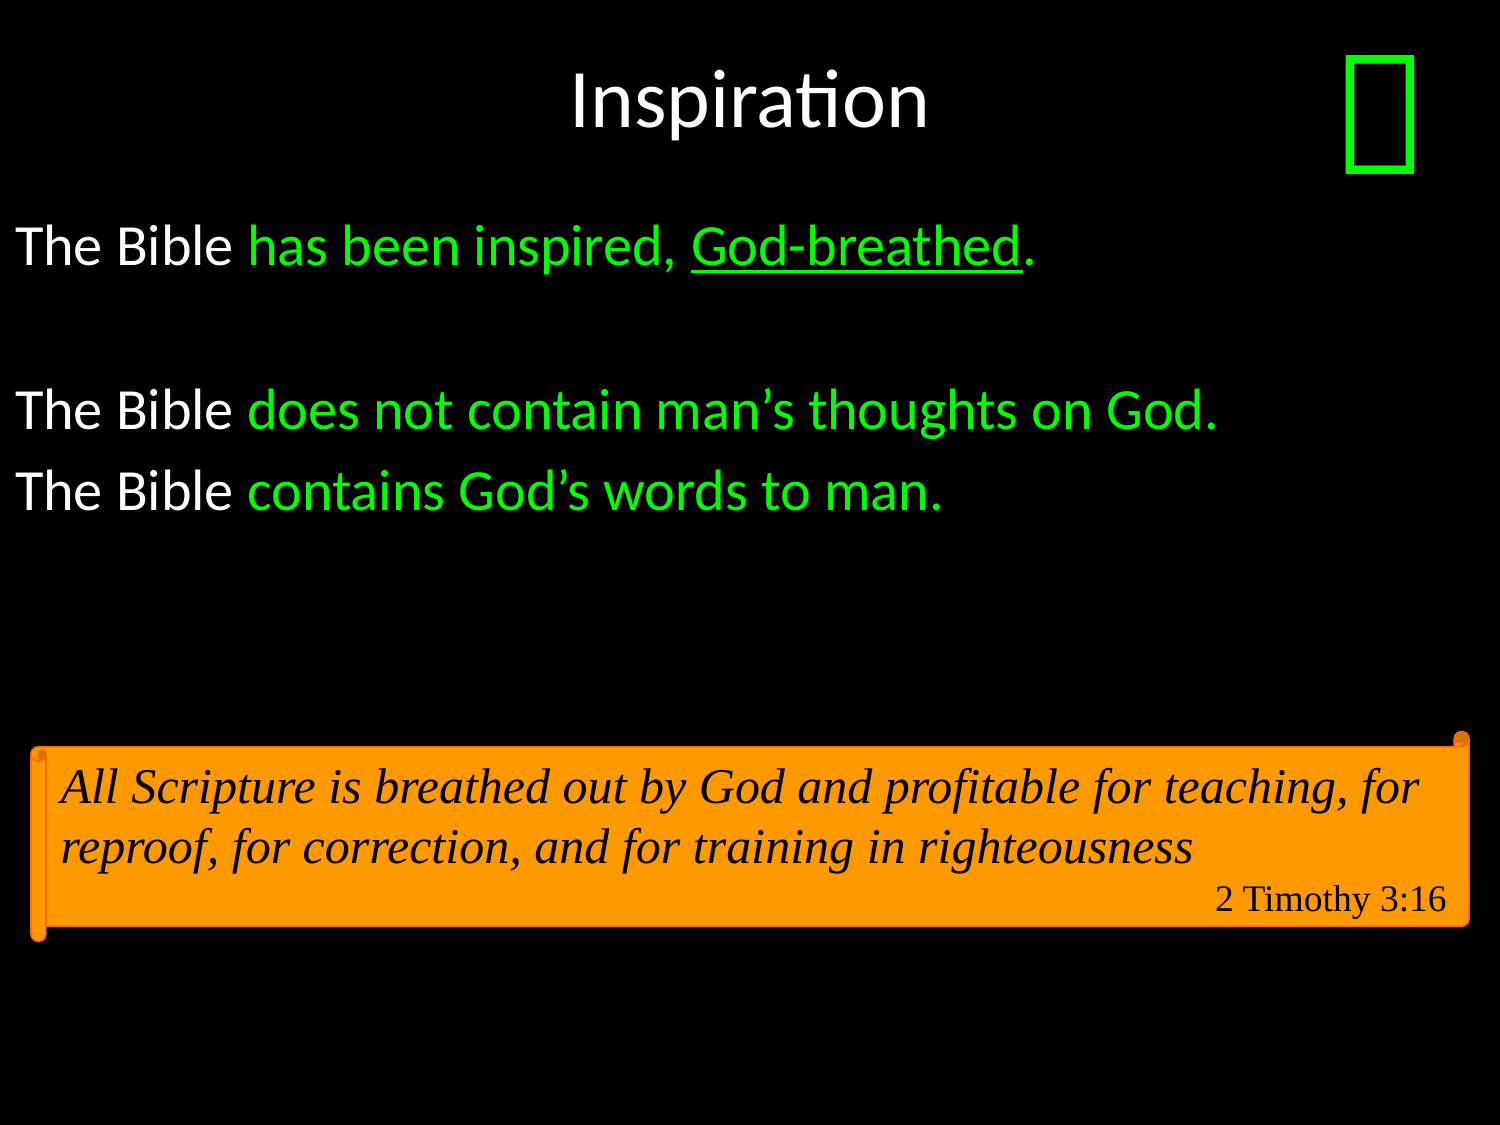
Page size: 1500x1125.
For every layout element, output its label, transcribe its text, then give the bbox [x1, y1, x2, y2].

title Inspiration [0, 0, 1261, 188]
text_box All Scripture is breathed out by God and profitable for teaching, for reproof, for correction, and for training in righteousness 2 Timothy 3:16 [30, 731, 1470, 942]
text_box  [1261, 0, 1500, 215]
list The Bible has been inspired, God-breathed. The Bible does not contain man’s thoughts on God. The Bible contains God’s words to man. [0, 200, 1500, 1125]
